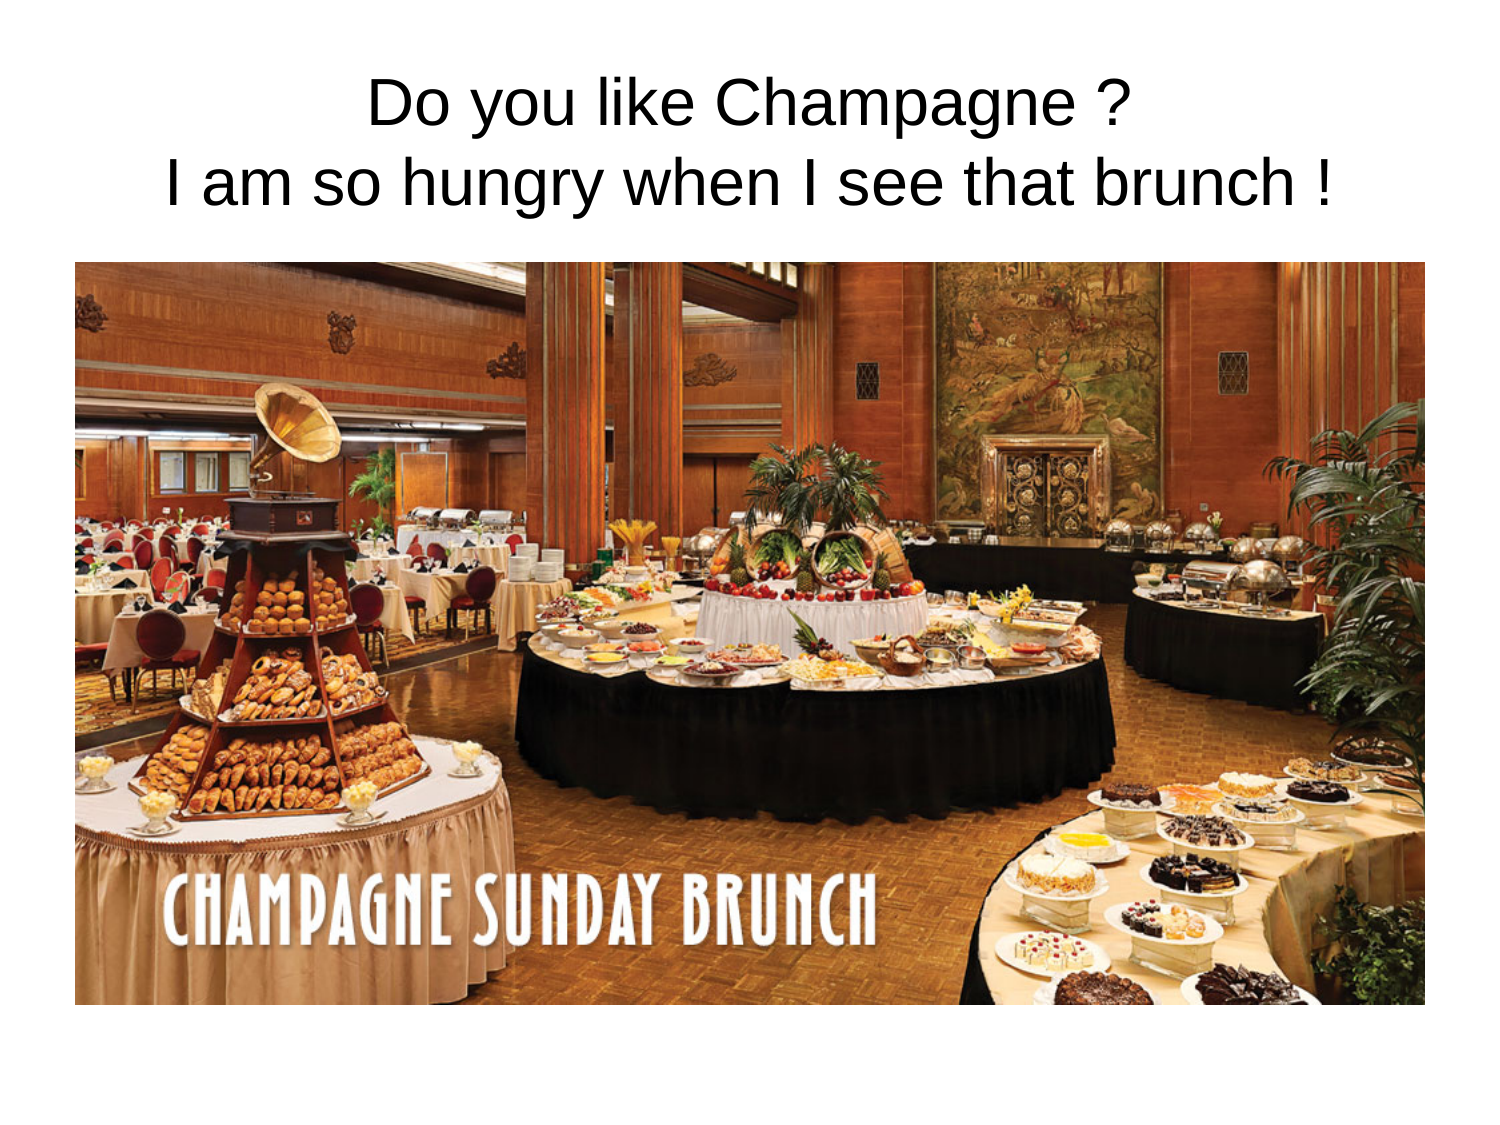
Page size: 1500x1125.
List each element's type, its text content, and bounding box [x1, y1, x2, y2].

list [74, 262, 1426, 1006]
title Do you like Champagne ? I am so hungry when I see that brunch ! [75, 45, 1425, 233]
